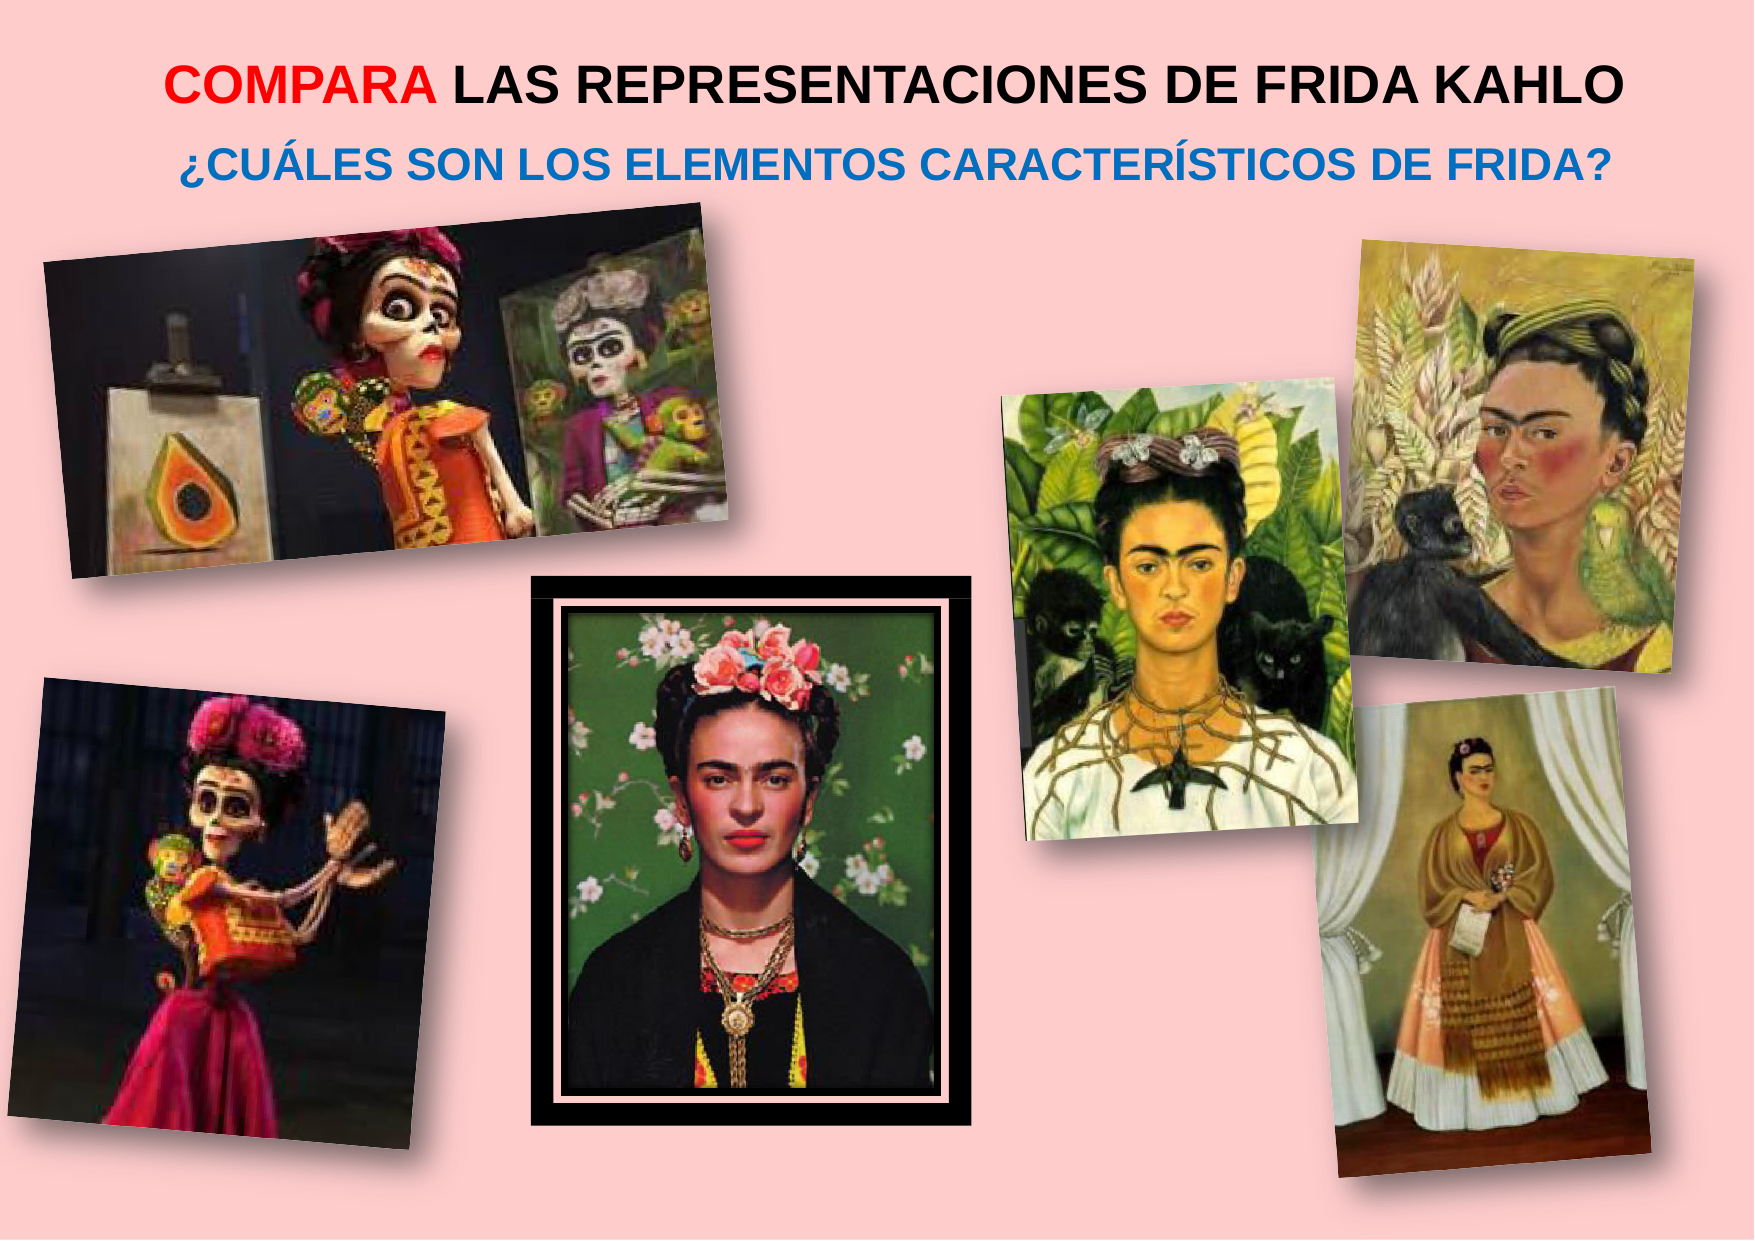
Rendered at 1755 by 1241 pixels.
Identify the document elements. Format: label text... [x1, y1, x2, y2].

text_box [968, 345, 1424, 906]
text_box [1000, 377, 1359, 841]
text_box [567, 613, 934, 1089]
text_box [1269, 654, 1717, 1241]
text_box ¿CUÁLES SON LOS ELEMENTOS CARACTERÍSTICOS DE FRIDA? [176, 132, 1624, 190]
text_box [1305, 207, 1754, 739]
text_box COMPARA LAS REPRESENTACIONES DE FRIDA KAHLO [161, 47, 1641, 115]
text_box [530, 575, 972, 599]
text_box [0, 645, 510, 1215]
text_box [43, 202, 729, 579]
text_box [1337, 239, 1695, 654]
text_box [11, 170, 793, 643]
text_box [948, 598, 972, 1104]
text_box [530, 1103, 972, 1126]
text_box [1301, 686, 1652, 1178]
text_box [530, 599, 554, 1104]
text_box [7, 677, 446, 1150]
